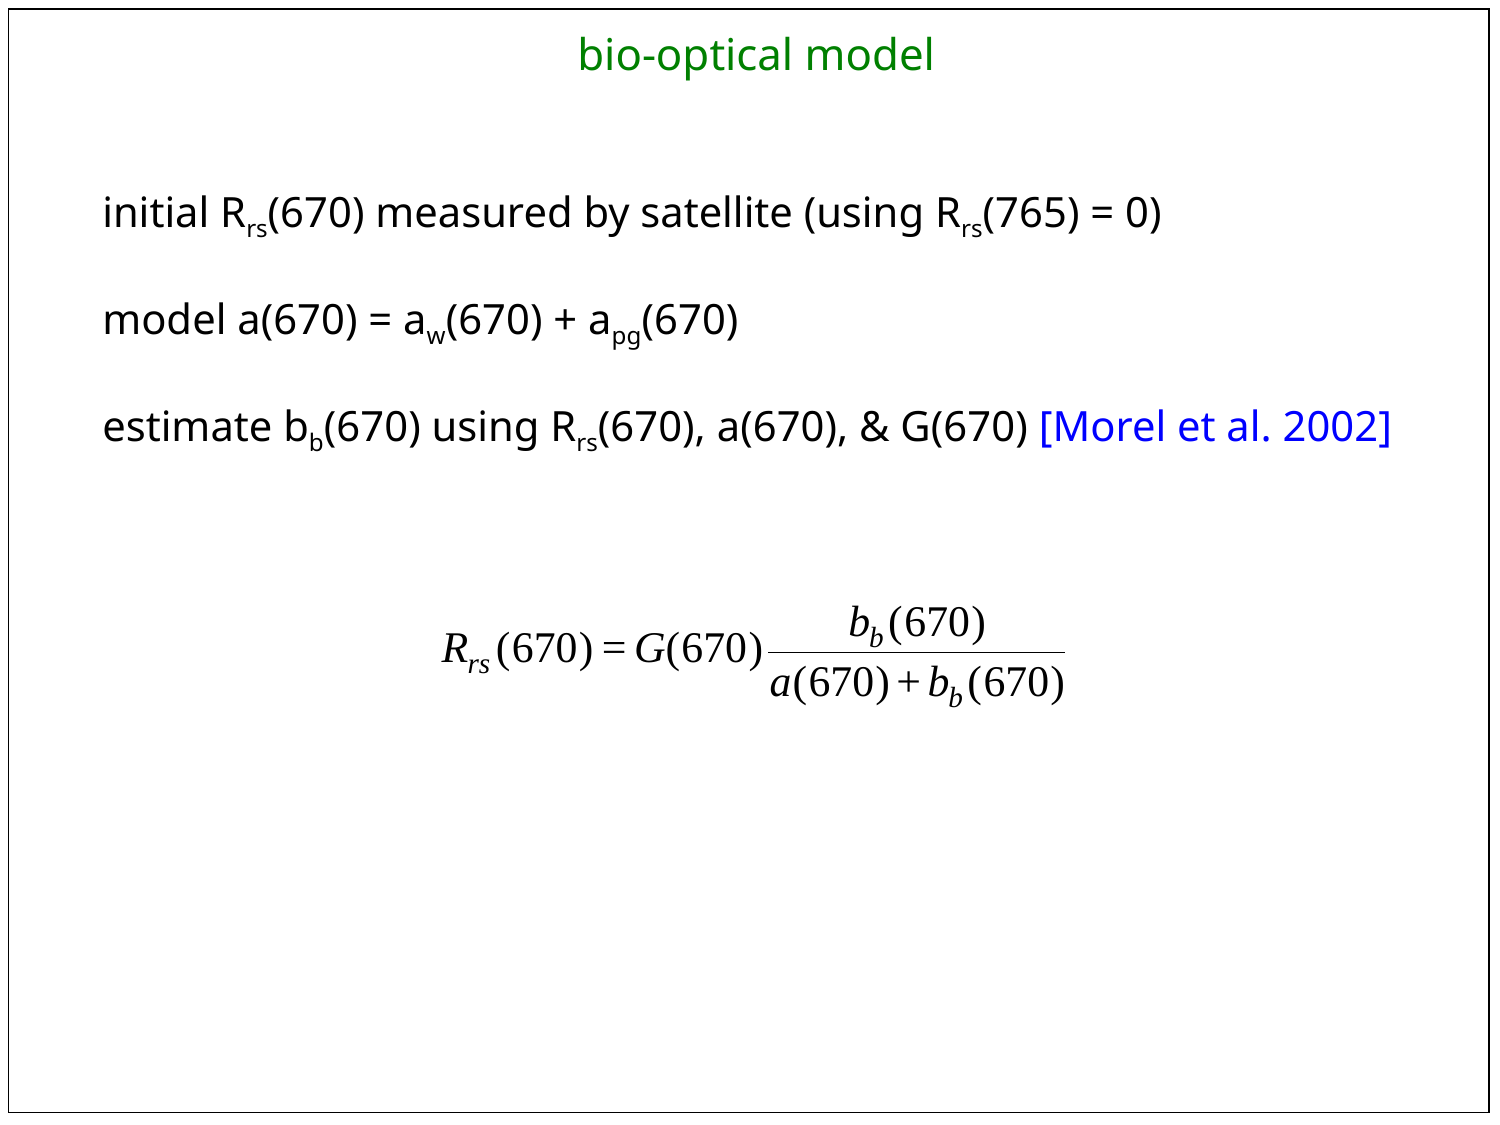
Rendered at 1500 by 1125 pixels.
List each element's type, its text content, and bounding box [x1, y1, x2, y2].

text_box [437, 599, 1069, 711]
text_box initial Rrs(670) measured by satellite (using Rrs(765) = 0) model a(670) = aw(670) + apg(670) estimate bb(670) using Rrs(670), a(670), & G(670) [Morel et al. 2002] [87, 178, 1438, 514]
text_box bio-optical model [37, 19, 1475, 87]
